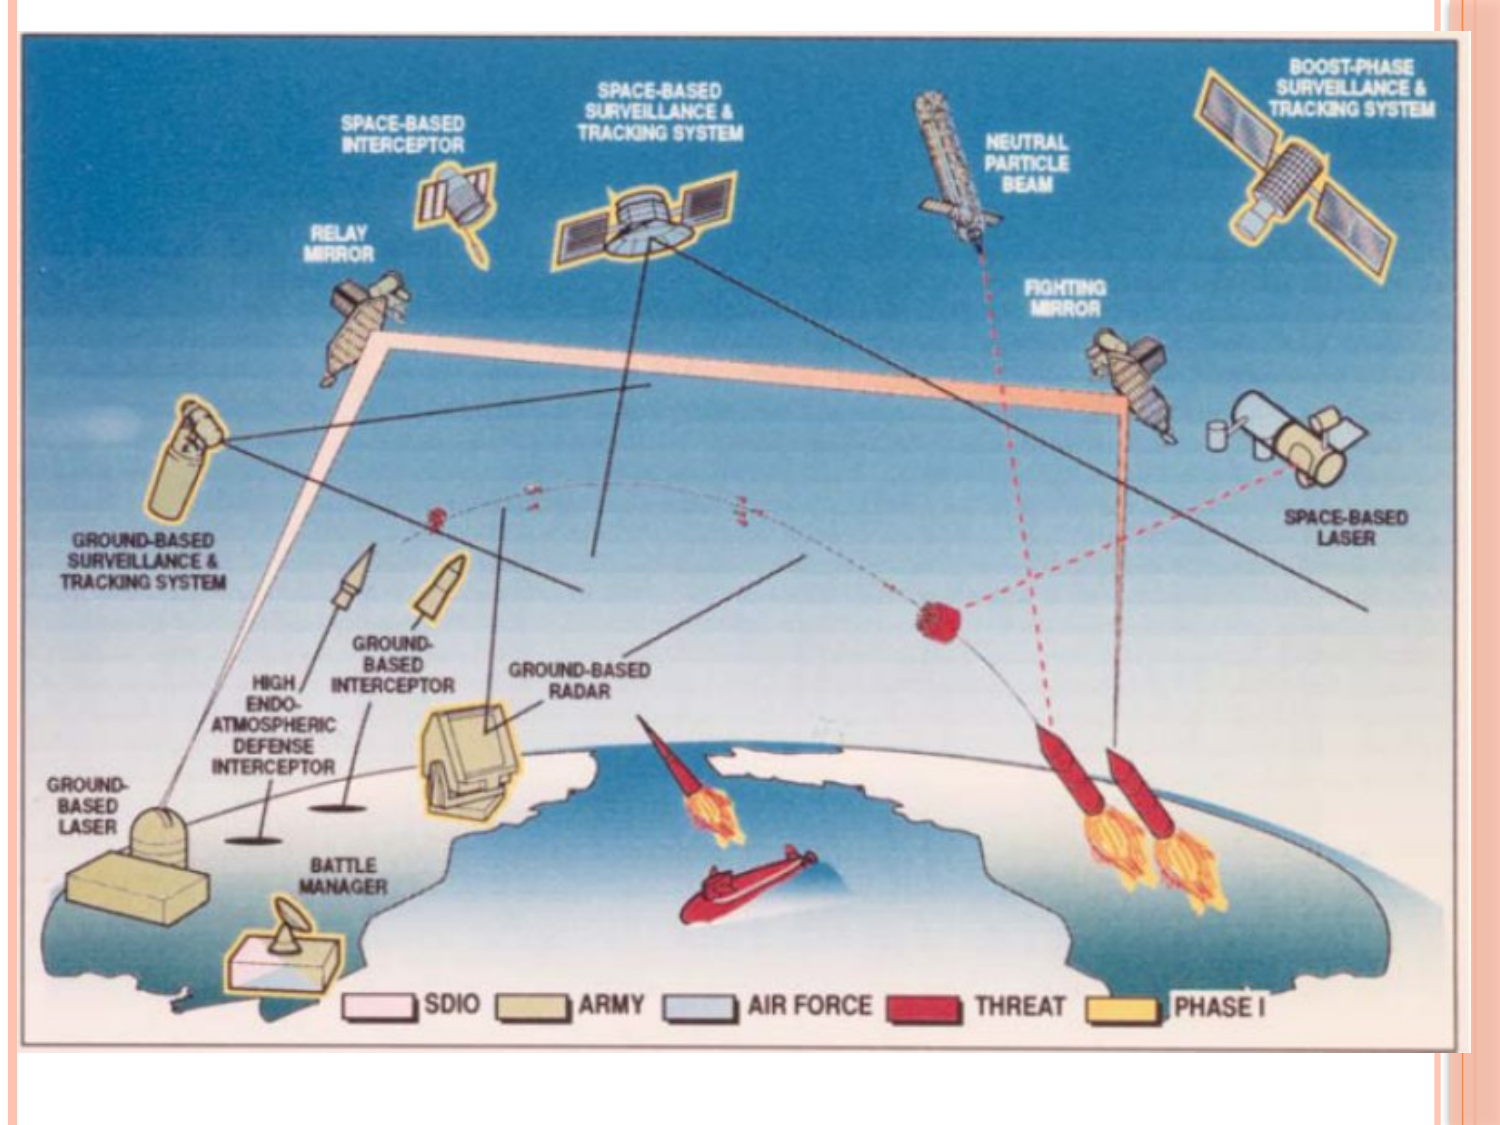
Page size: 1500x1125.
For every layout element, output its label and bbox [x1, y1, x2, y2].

list [17, 31, 1472, 1053]
